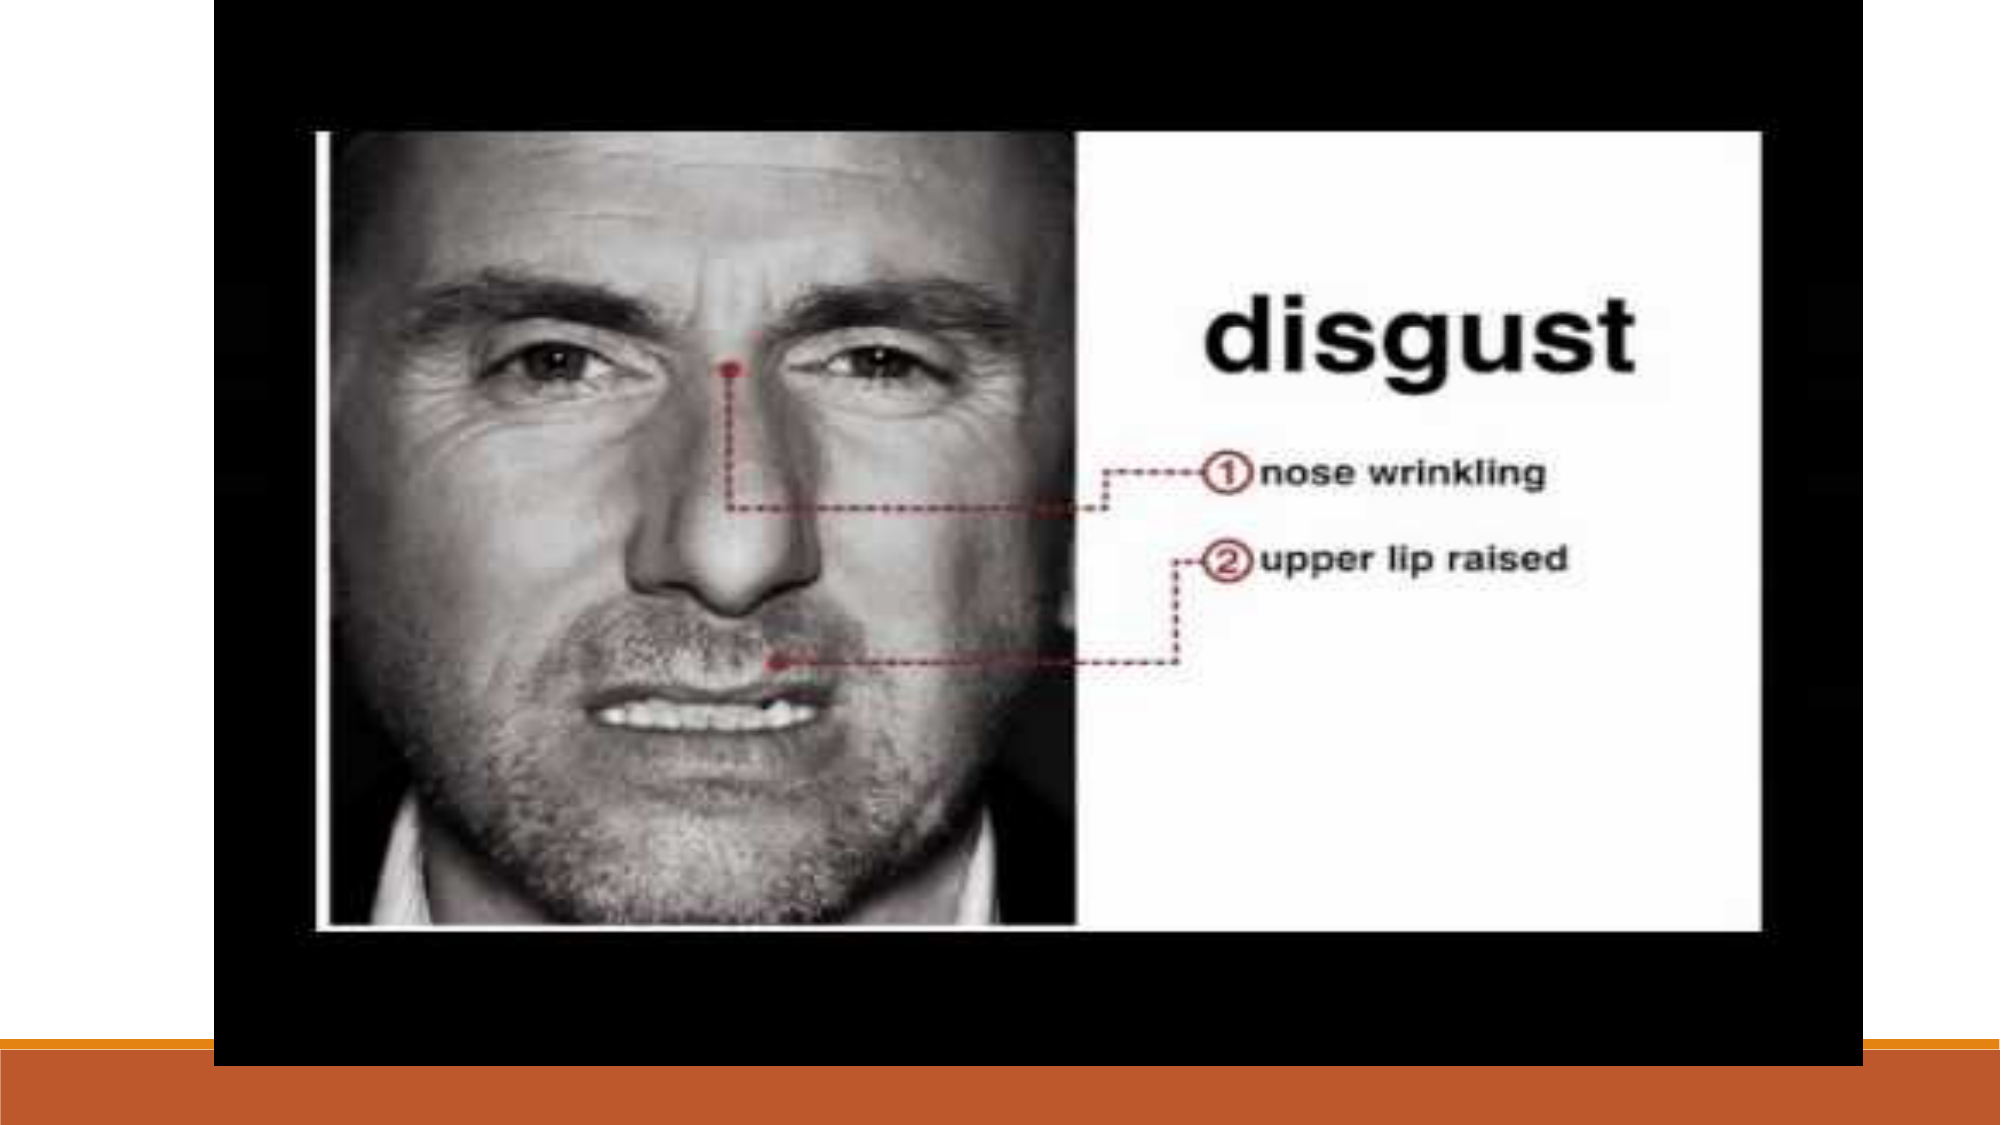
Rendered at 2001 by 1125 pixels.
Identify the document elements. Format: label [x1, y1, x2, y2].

picture [213, 0, 1864, 1067]
